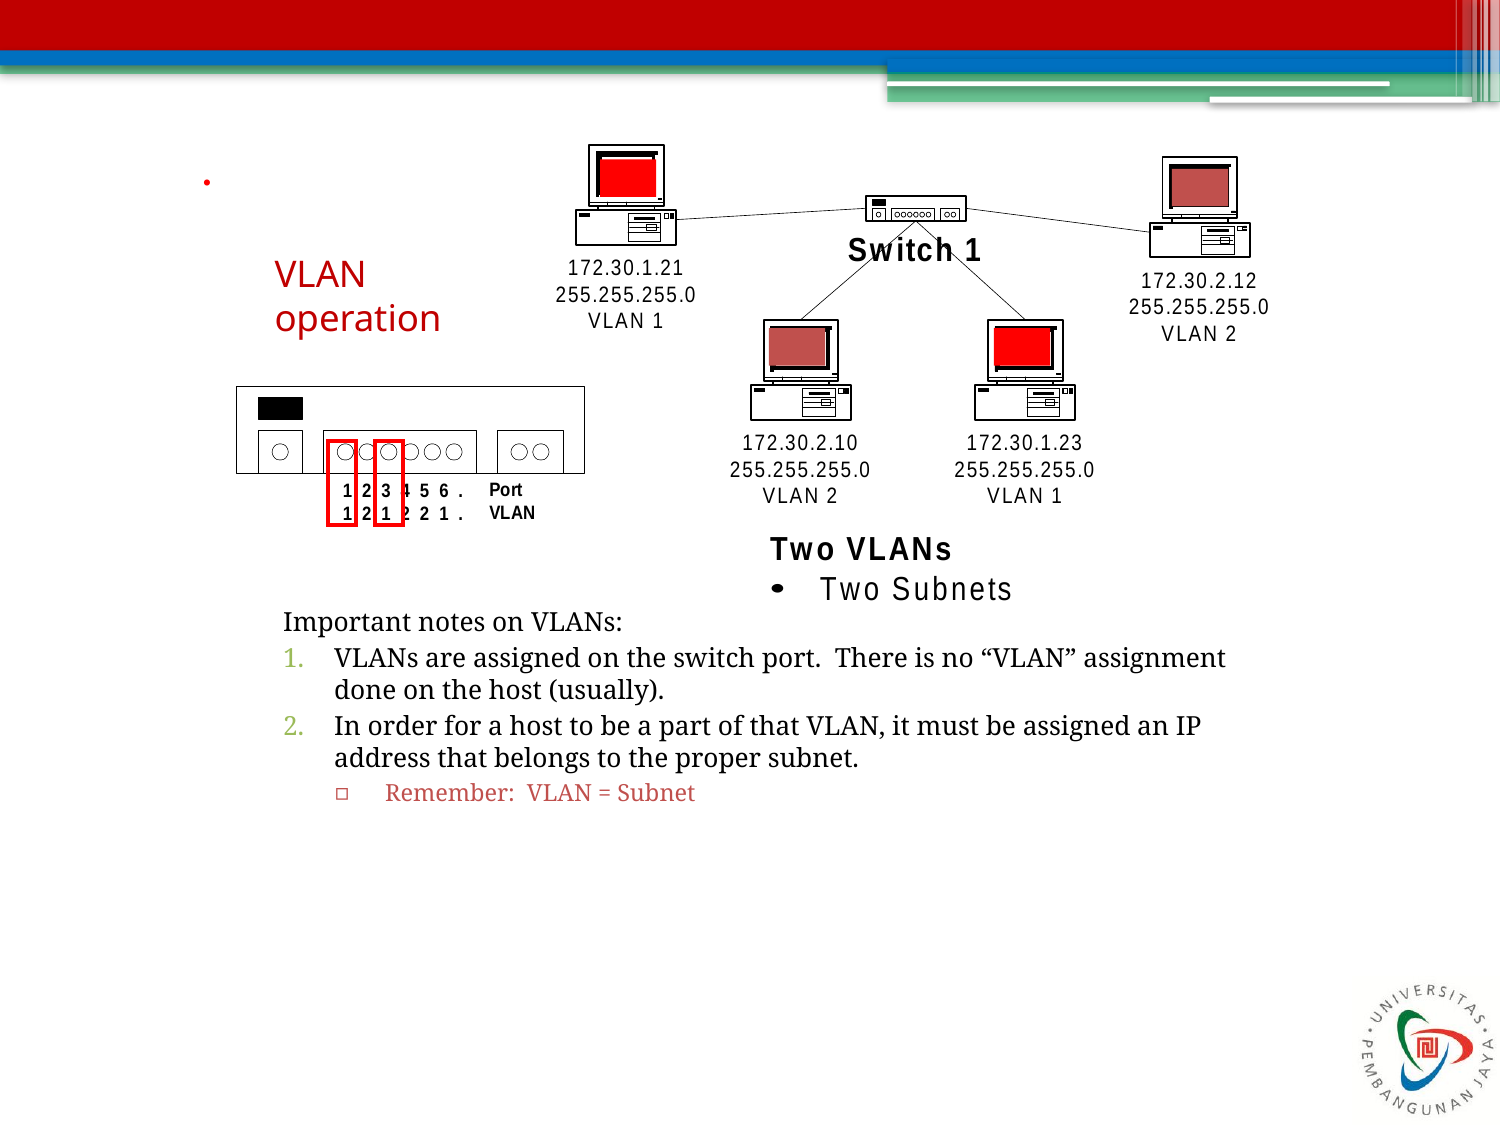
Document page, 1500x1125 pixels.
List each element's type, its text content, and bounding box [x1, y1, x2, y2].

title VLAN operation [259, 243, 508, 347]
picture [1352, 976, 1500, 1125]
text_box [234, 384, 638, 533]
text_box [515, 140, 1313, 674]
list Important notes on VLANs: VLANs are assigned on the switch port. There is no “VLAN” assignment done on the host (usually). In order for a host to be a part of that VLAN, it must be assigned an IP address that belongs to the proper subnet. Remember: VLAN = Subnet [268, 597, 1246, 814]
text_box . [187, 140, 225, 201]
